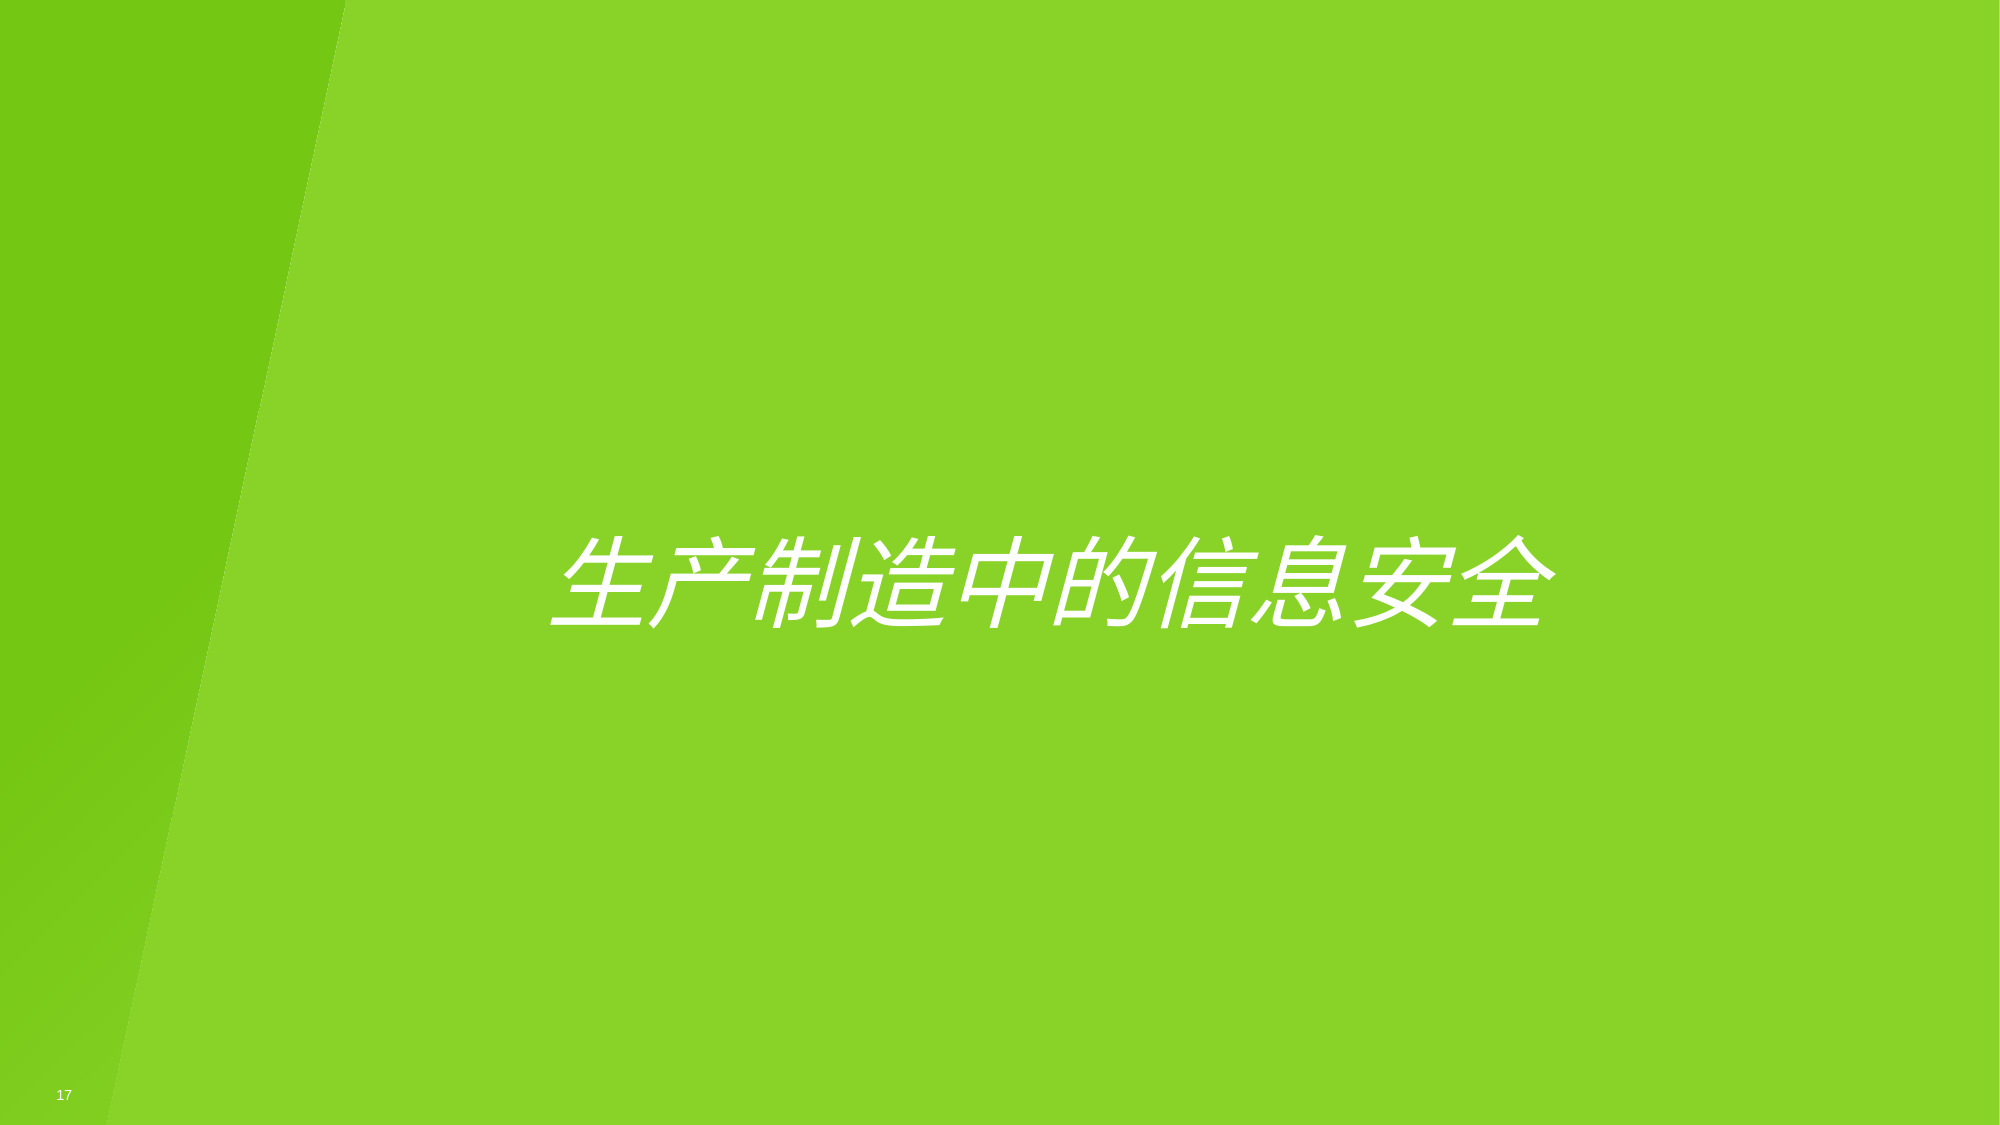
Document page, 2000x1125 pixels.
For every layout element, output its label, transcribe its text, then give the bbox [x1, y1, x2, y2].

title 生产制造中的信息安全 [546, 182, 1661, 761]
slide_number 17 [32, 1085, 97, 1104]
